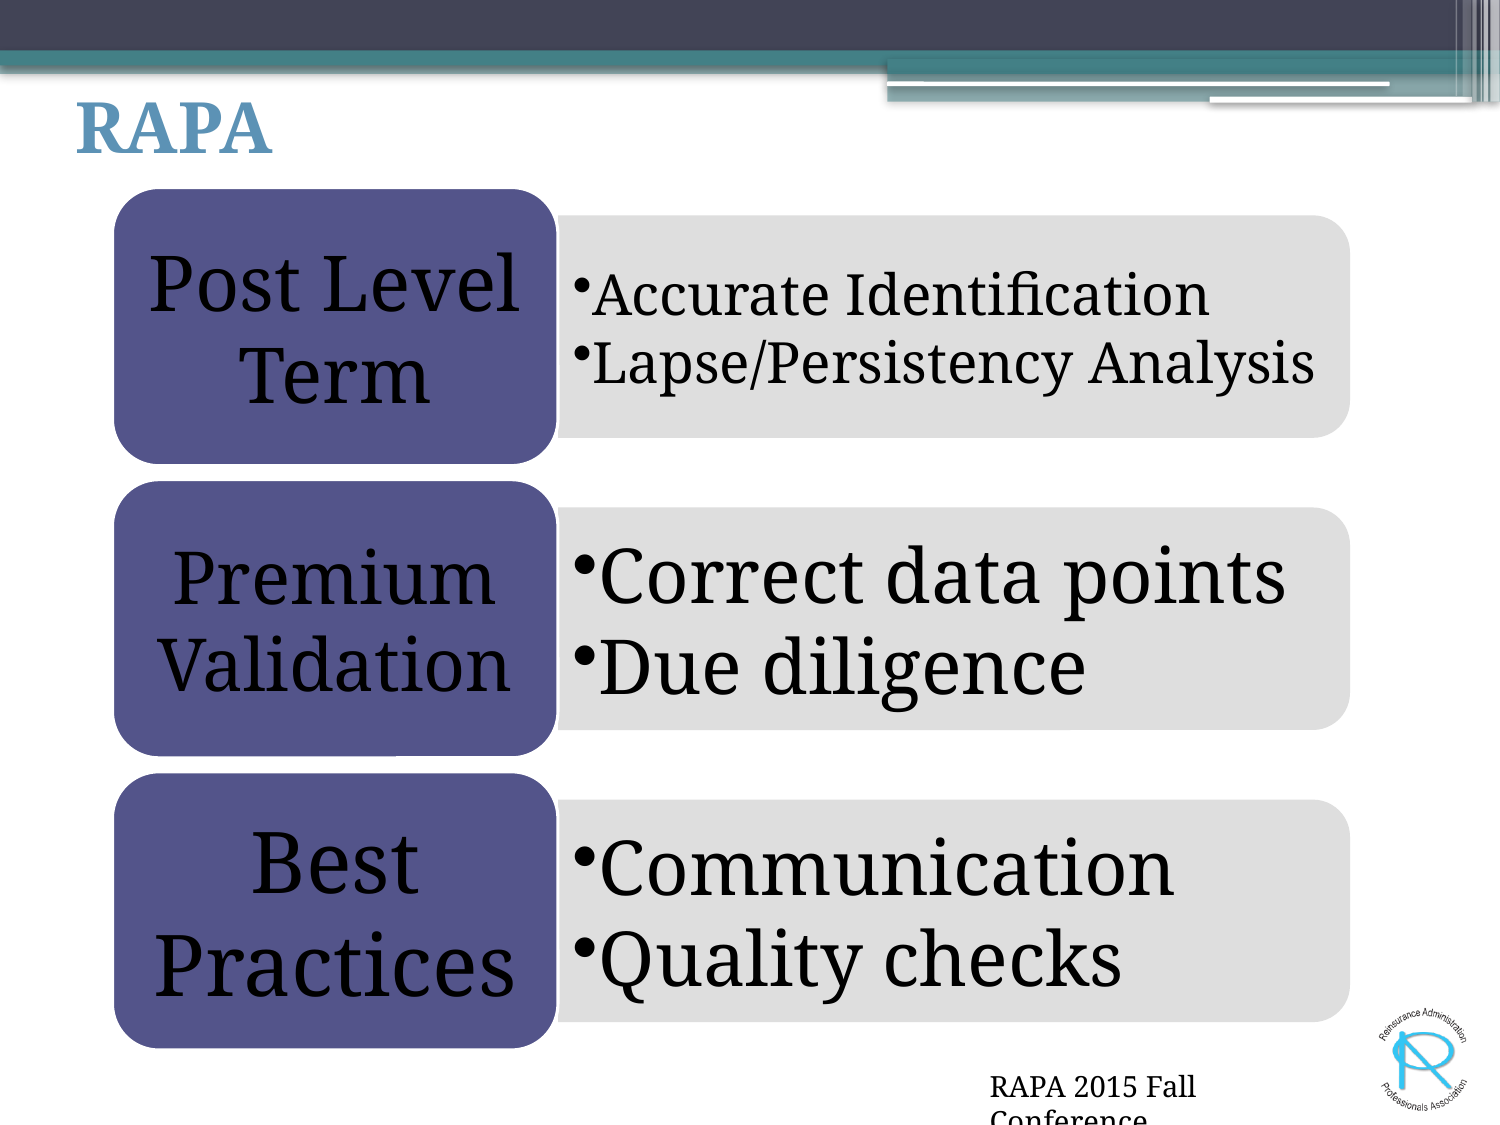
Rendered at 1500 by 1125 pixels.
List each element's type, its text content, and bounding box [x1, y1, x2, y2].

picture [1362, 999, 1484, 1123]
title RAPA [60, 75, 1423, 175]
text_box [112, 187, 1351, 1051]
text_box RAPA 2015 Fall Conference [974, 1060, 1356, 1125]
